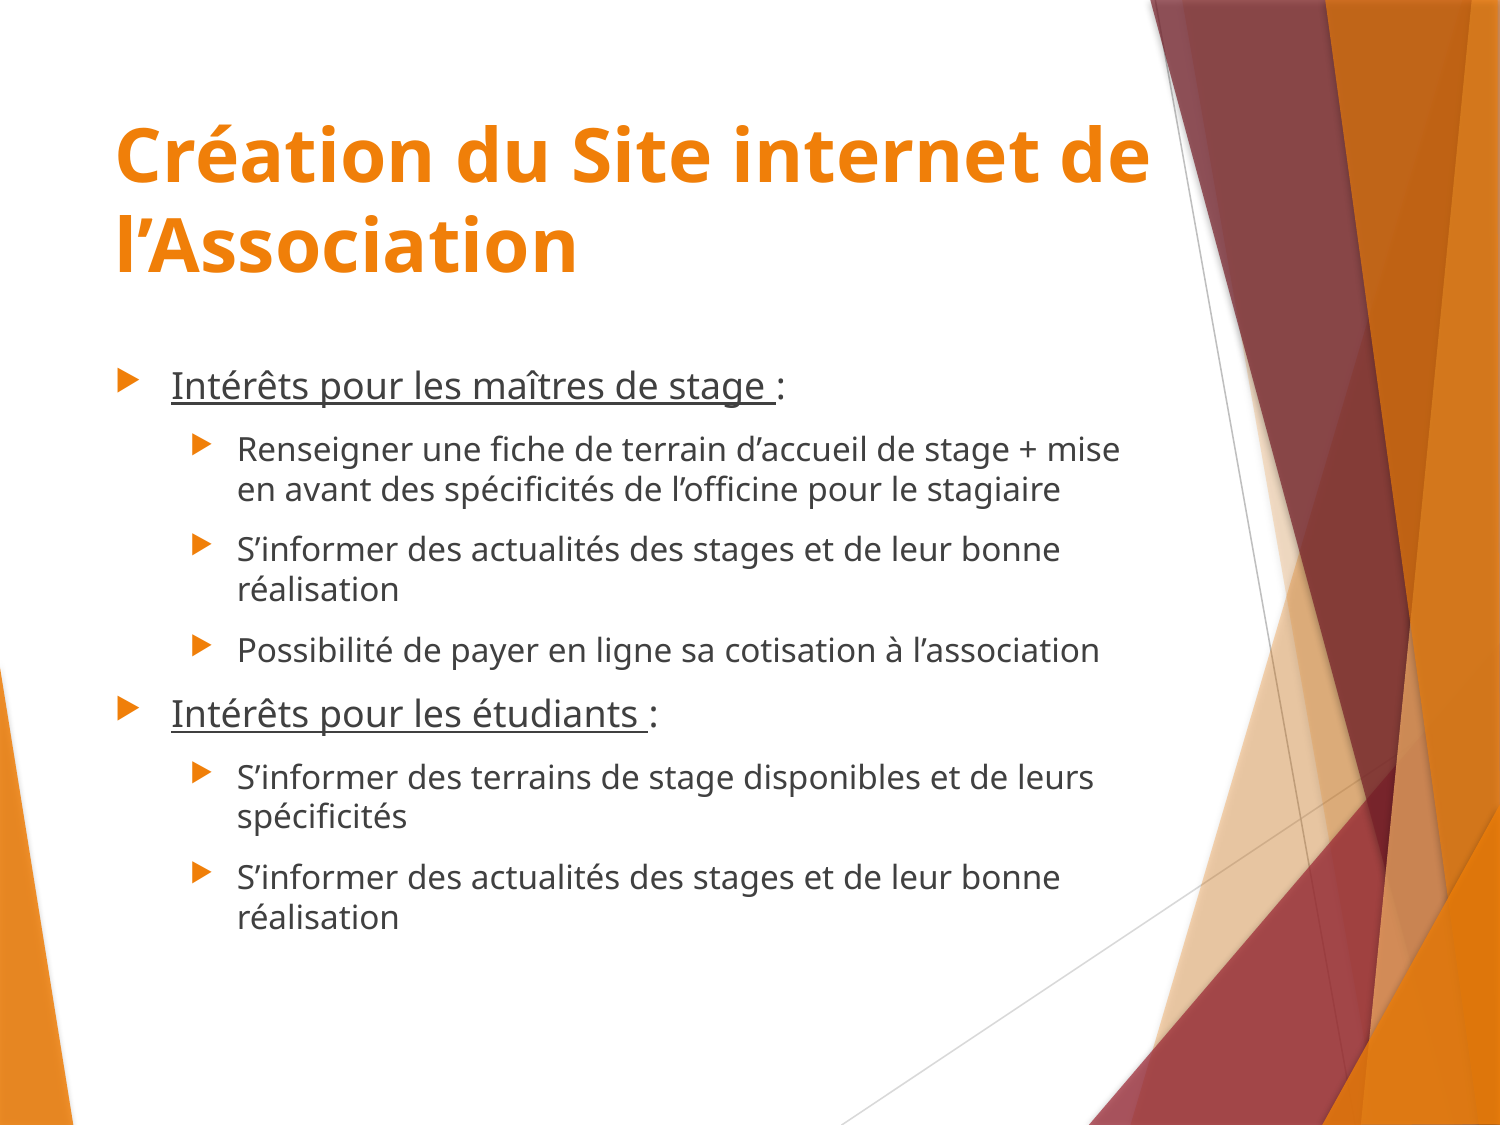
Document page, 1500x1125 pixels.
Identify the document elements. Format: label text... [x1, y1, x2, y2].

title Création du Site internet de l’Association [99, 99, 1263, 317]
list Intérêts pour les maîtres de stage : Renseigner une fiche de terrain d’accueil de stage + mise en avant des spécificités de l’officine pour le stagiaire S’informer des actualités des stages et de leur bonne réalisation Possibilité de payer en ligne sa cotisation à l’association Intérêts pour les étudiants : S’informer des terrains de stage disponibles et de leurs spécificités S’informer des actualités des stages et de leur bonne réalisation [99, 354, 1142, 992]
